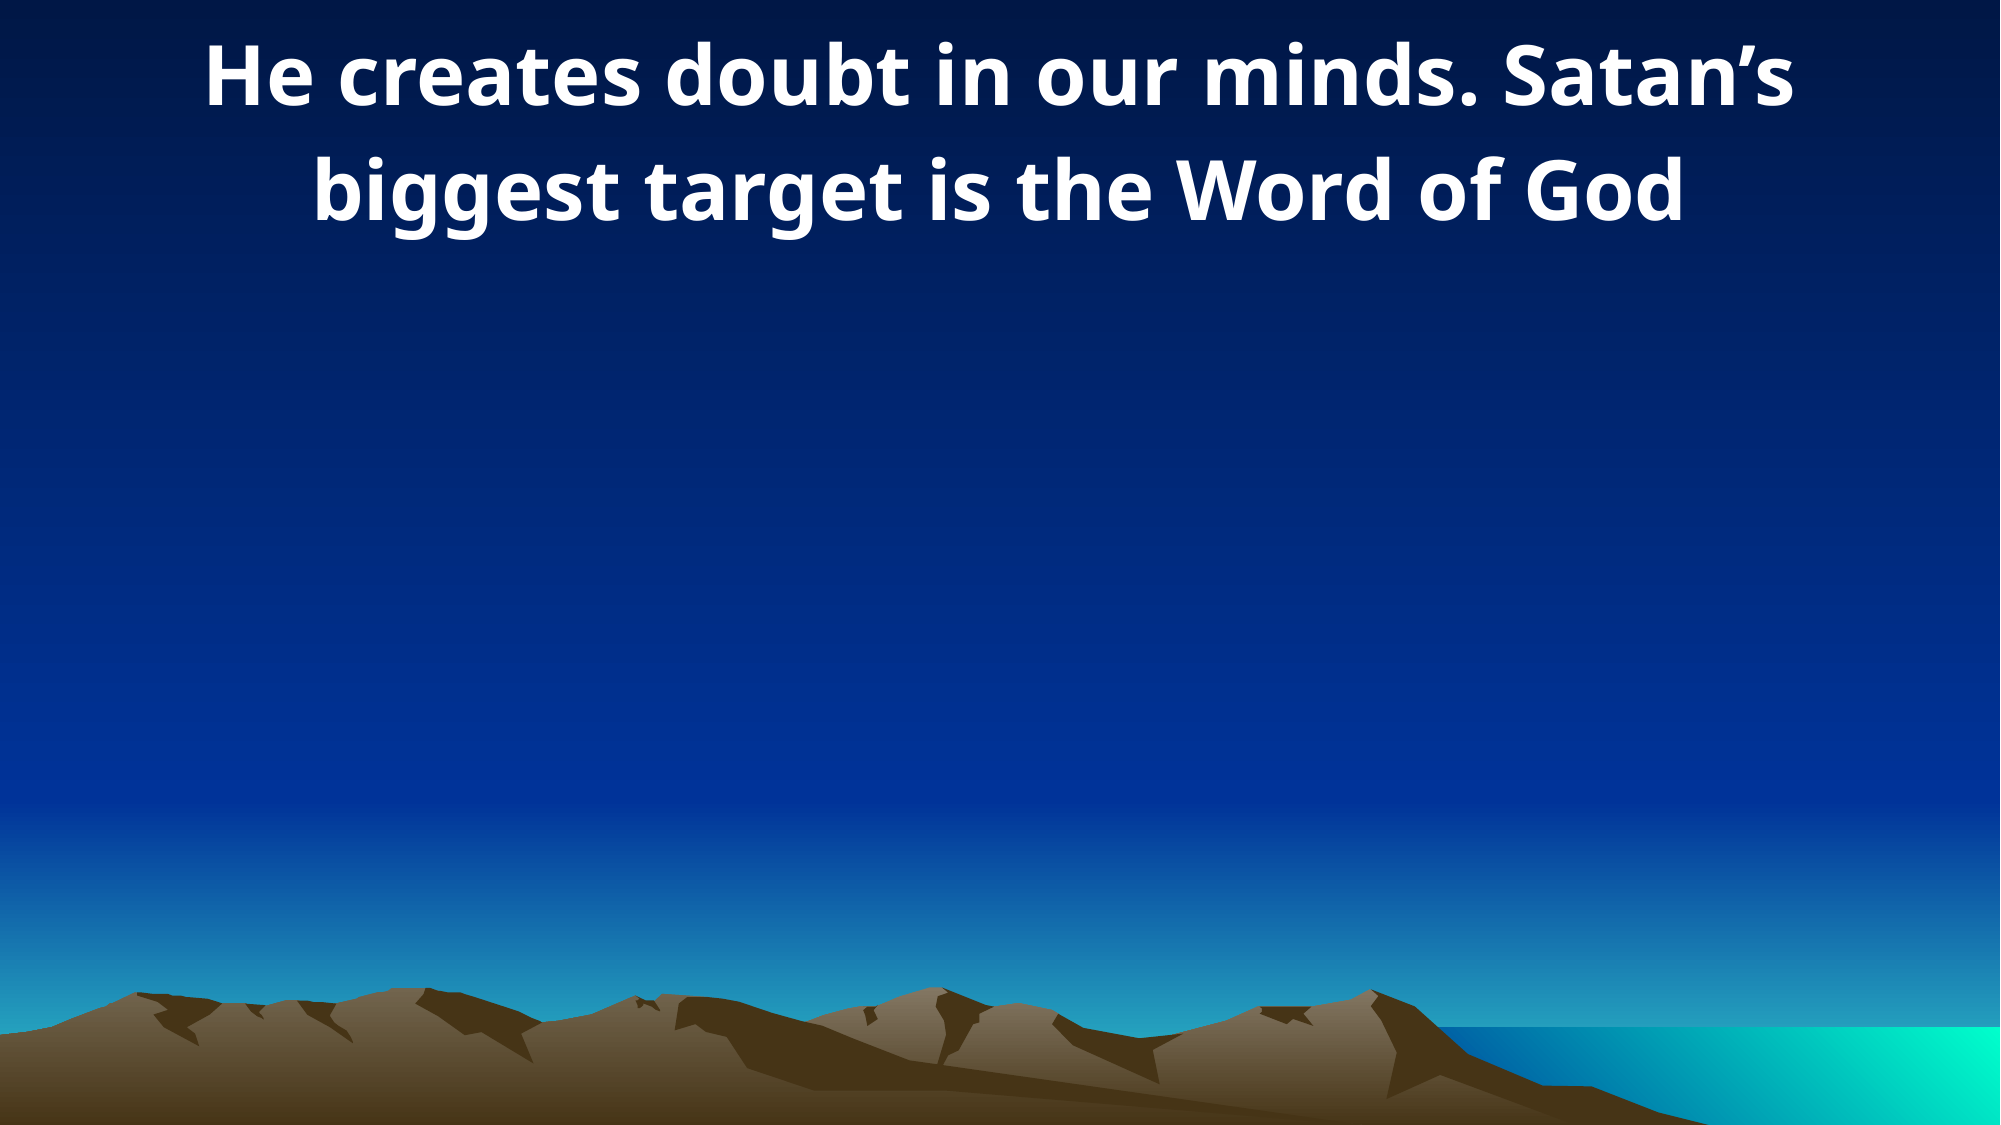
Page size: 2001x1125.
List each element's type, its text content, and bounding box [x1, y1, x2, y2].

text_box He creates doubt in our minds. Satan’s biggest target is the Word of God [24, 0, 1975, 825]
